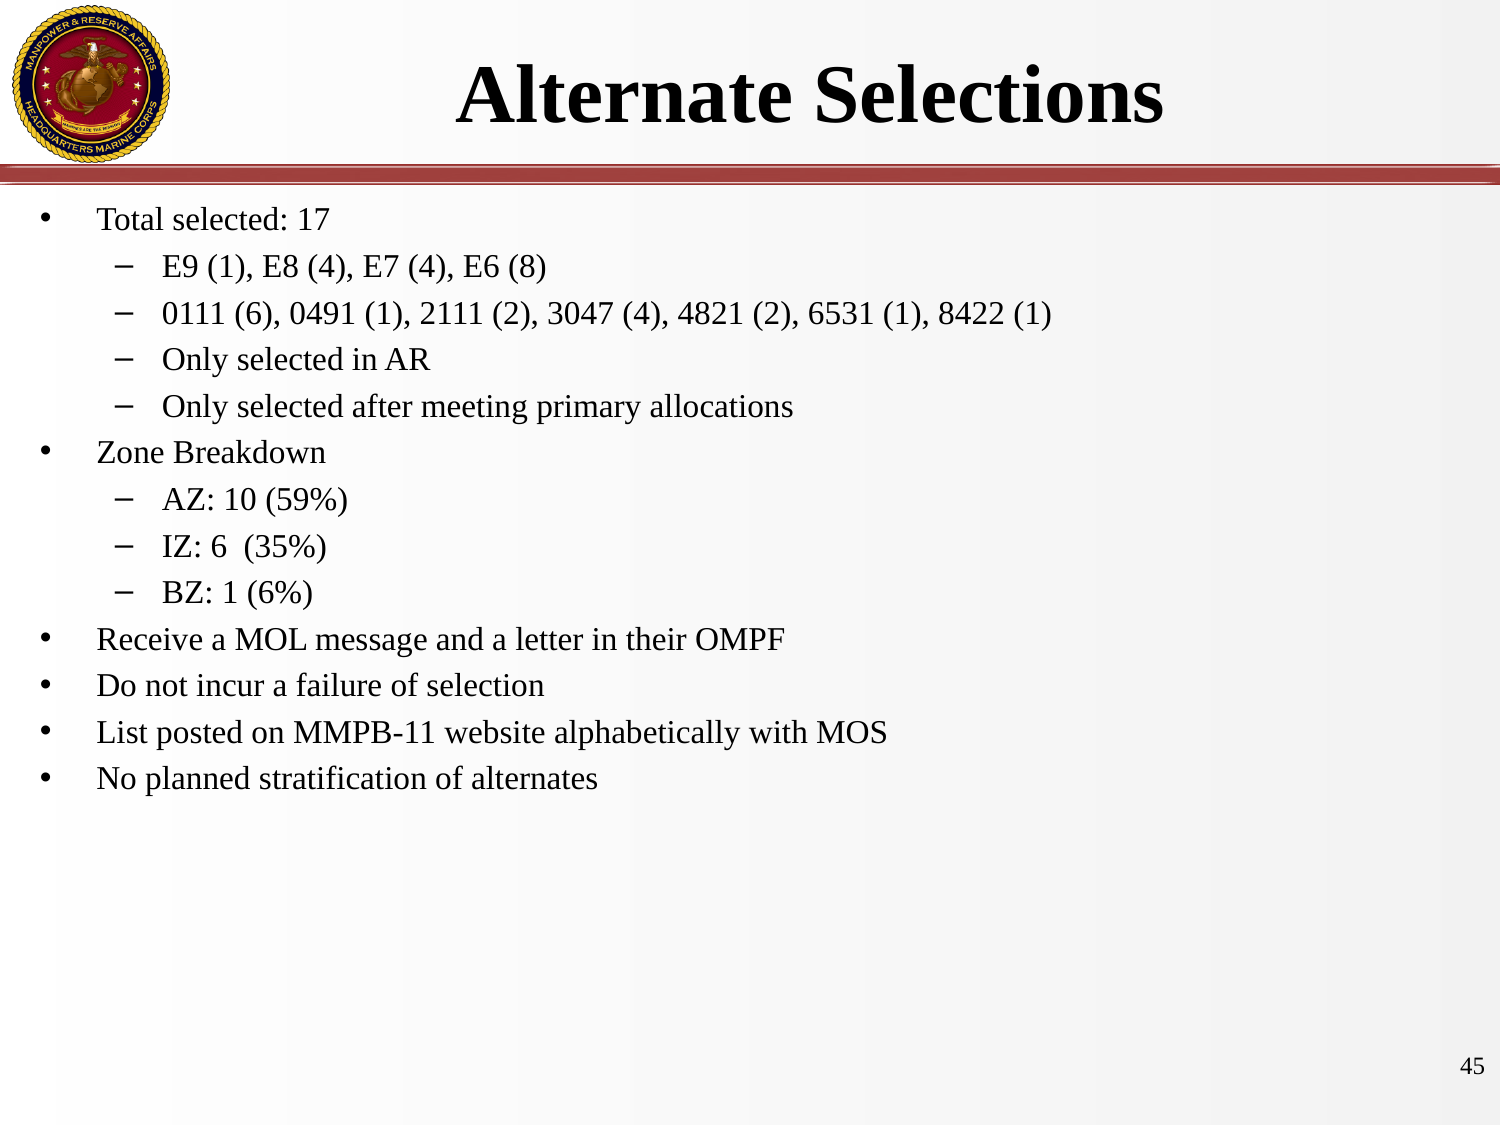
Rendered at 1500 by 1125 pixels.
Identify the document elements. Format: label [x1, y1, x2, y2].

slide_number [1440, 1042, 1500, 1103]
list [24, 190, 1440, 1103]
picture [12, 5, 121, 163]
title [121, 1, 1500, 177]
